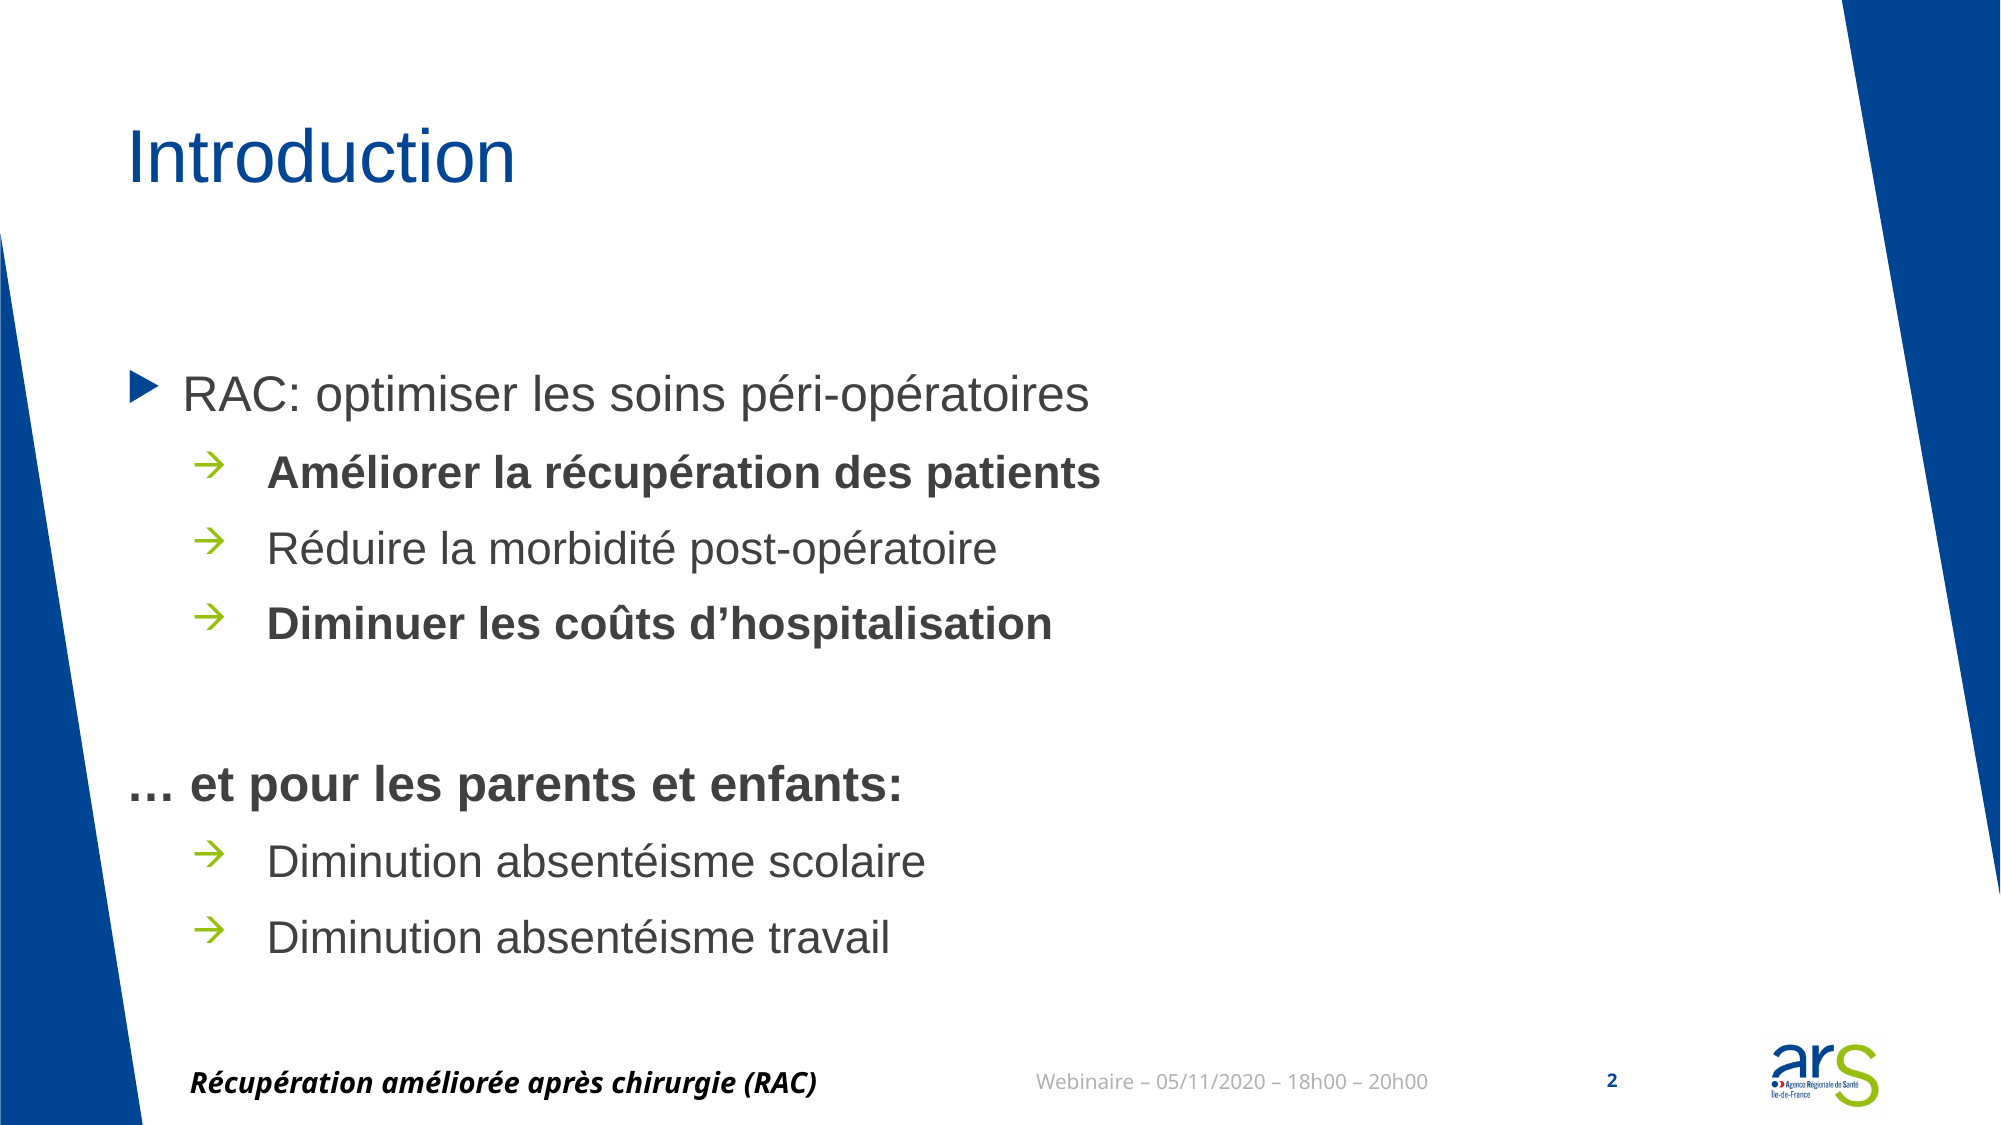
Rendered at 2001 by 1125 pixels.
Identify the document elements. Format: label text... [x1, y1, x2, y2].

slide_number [1008, 1051, 1443, 1112]
title Introduction [111, 99, 1841, 317]
slide_number 2 [1520, 1051, 1633, 1112]
picture [1761, 1031, 1888, 1120]
footer Récupération améliorée après chirurgie (RAC) [174, 1051, 978, 1112]
list RAC: optimiser les soins péri-opératoires Améliorer la récupération des patients Réduire la morbidité post-opératoire Diminuer les coûts d’hospitalisation … et pour les parents et enfants: Diminution absentéisme scolaire Diminution absentéisme travail [111, 354, 1522, 992]
